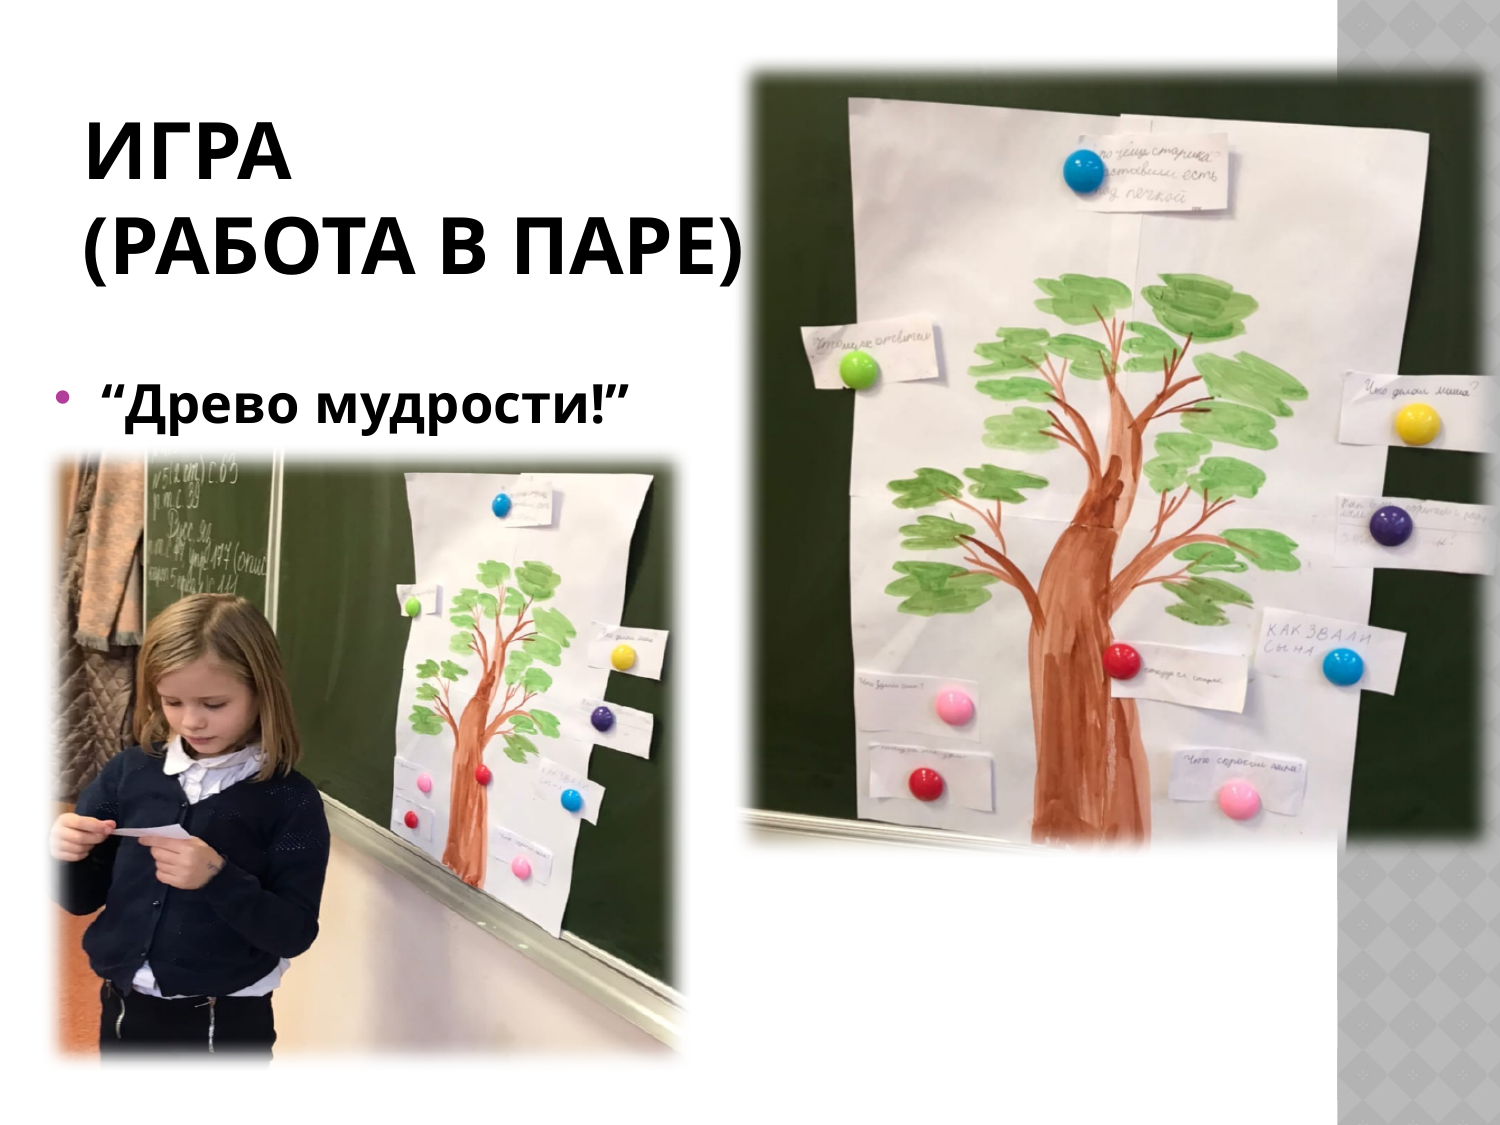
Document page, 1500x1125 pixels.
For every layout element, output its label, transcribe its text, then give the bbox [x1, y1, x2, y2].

picture [732, 54, 1500, 859]
picture [40, 443, 692, 1071]
title Игра (работа в паре) [75, 45, 1425, 361]
list “Древо мудрости!” [41, 361, 726, 528]
